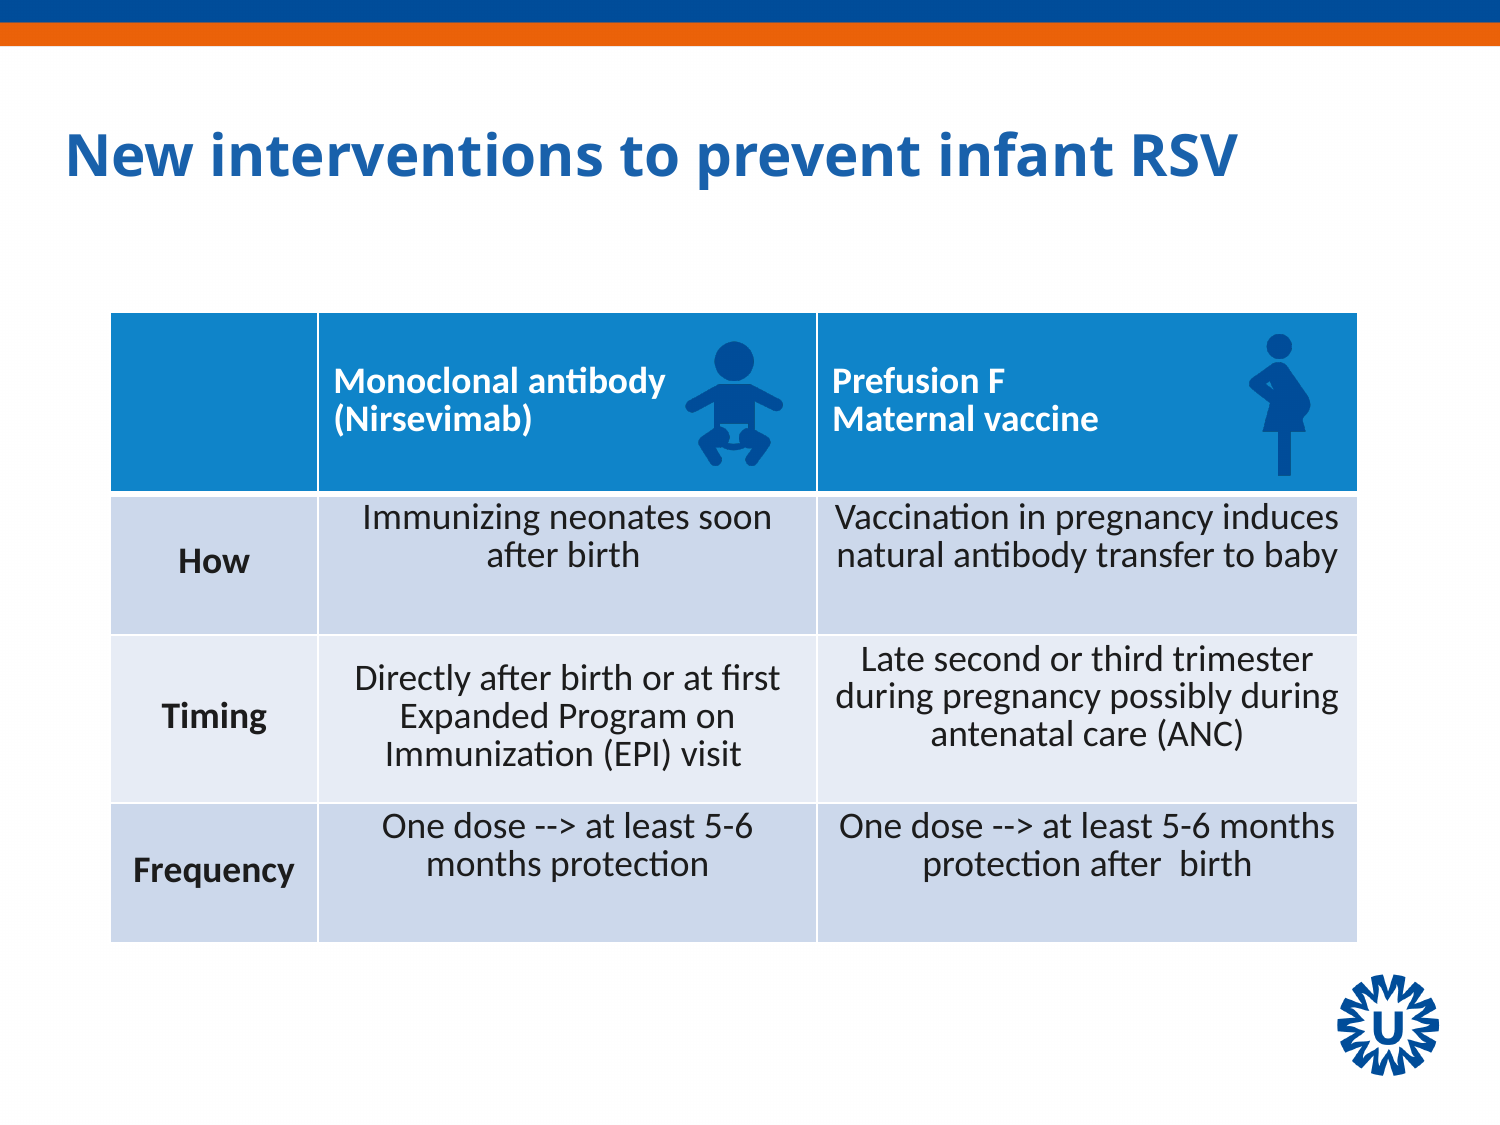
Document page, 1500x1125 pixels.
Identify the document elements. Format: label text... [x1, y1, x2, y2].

text_box [611, 986, 1351, 1095]
table_cell Timing [111, 636, 317, 802]
table_header Prefusion F Maternal vaccine [818, 313, 1357, 491]
picture [0, 0, 1500, 1125]
table_cell One dose --> at least 5-6 months protection [319, 804, 816, 942]
table_header [111, 313, 317, 491]
table_cell Directly after birth or at first Expanded Program on Immunization (EPI) visit [319, 636, 816, 802]
table_cell Late second or third trimester during pregnancy possibly during antenatal care (ANC) [818, 636, 1357, 802]
table_cell Vaccination in pregnancy induces natural antibody transfer to baby [818, 497, 1357, 634]
table_cell One dose --> at least 5-6 months protection after birth [818, 804, 1357, 942]
table_cell Frequency [111, 804, 317, 942]
table_header Monoclonal antibody (Nirsevimab) [319, 313, 816, 491]
table_cell How [111, 497, 317, 634]
text_box New interventions to prevent infant RSV [0, 111, 1409, 246]
table_cell Immunizing neonates soon after birth [319, 497, 816, 634]
